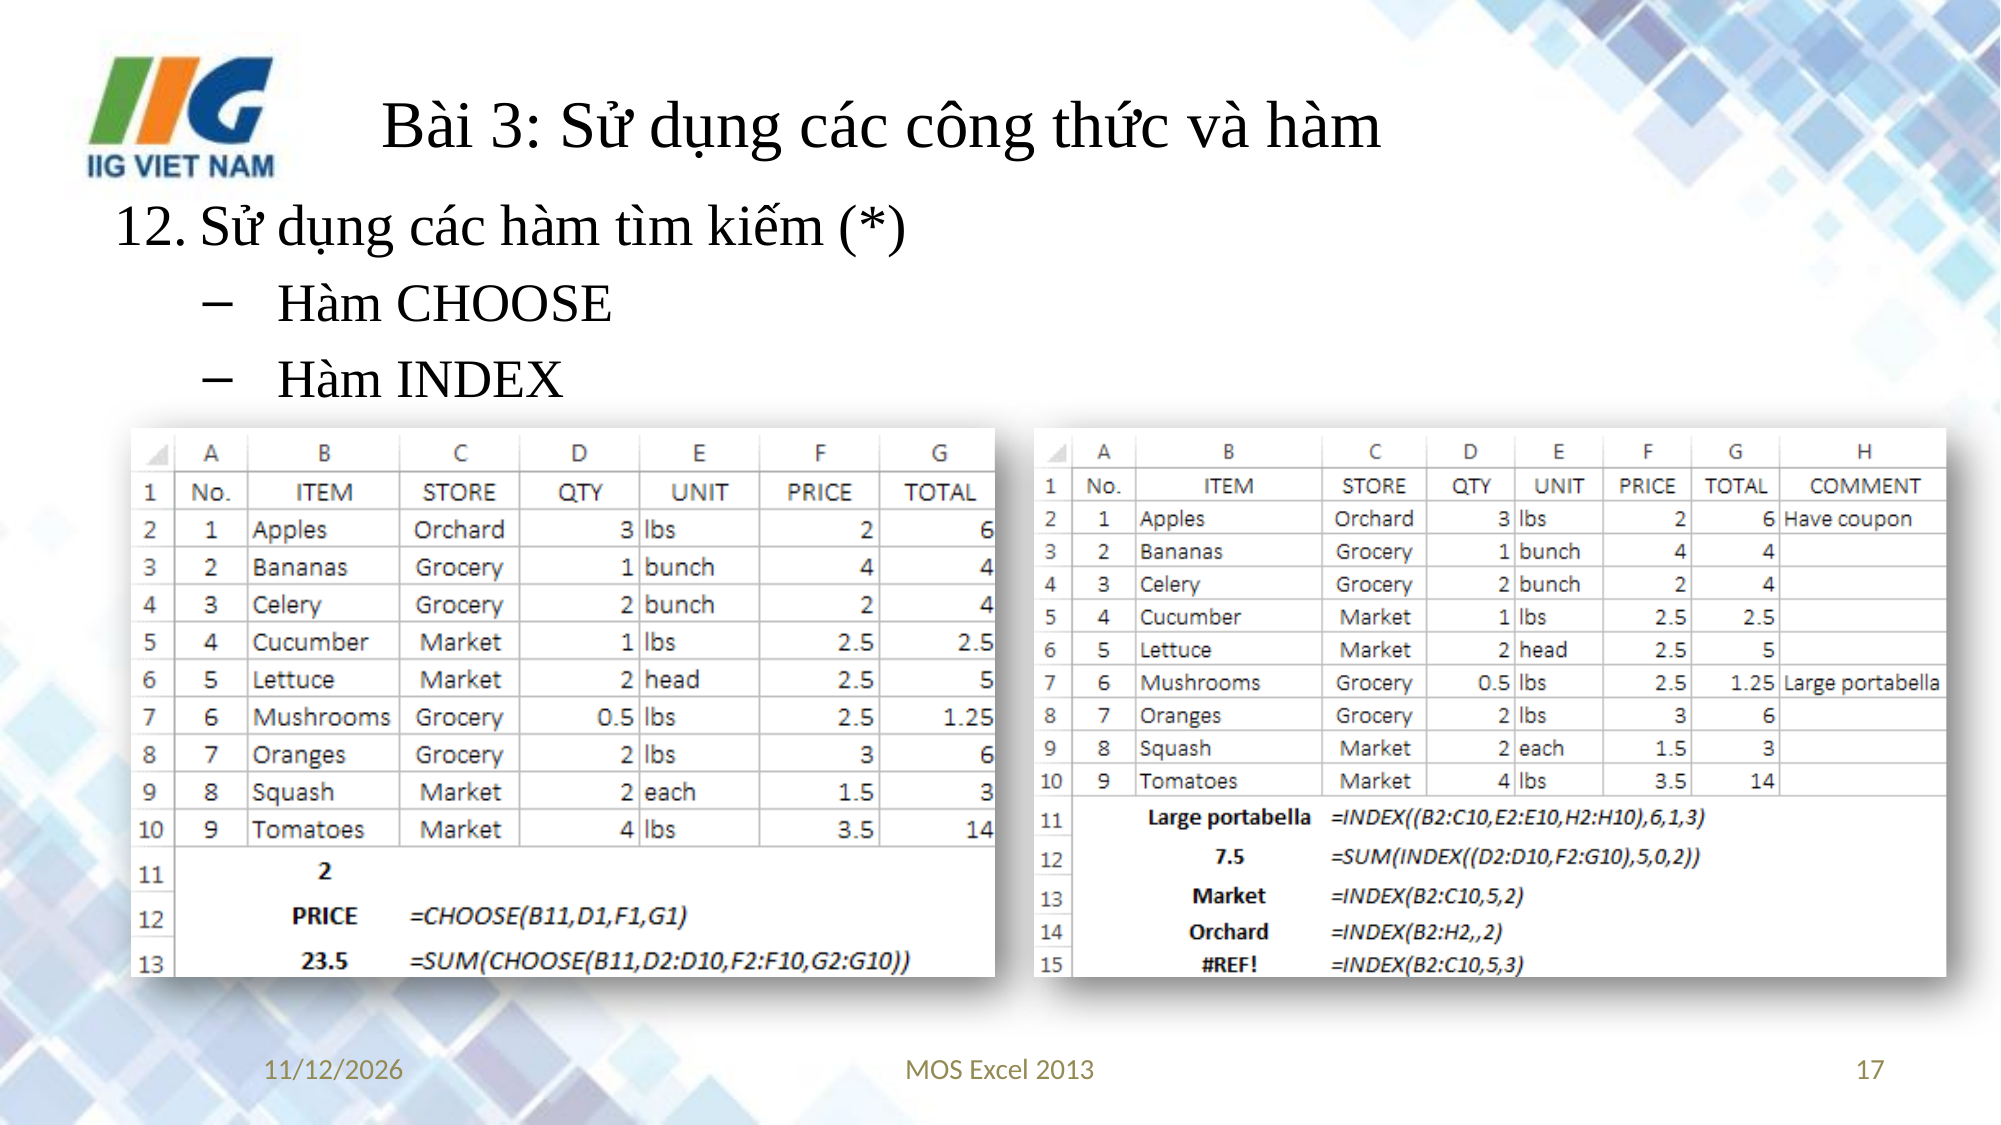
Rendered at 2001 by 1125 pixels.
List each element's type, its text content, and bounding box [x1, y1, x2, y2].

title Bài 3: Sử dụng các công thức và hàm [366, 62, 1900, 180]
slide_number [99, 1042, 567, 1103]
slide_number 17 [1433, 1042, 1900, 1103]
list Sử dụng các hàm tìm kiếm (*) Hàm CHOOSE Hàm INDEX [99, 179, 1773, 1043]
footer MOS Excel 2013 [683, 1042, 1317, 1103]
picture [0, 0, 2001, 1125]
